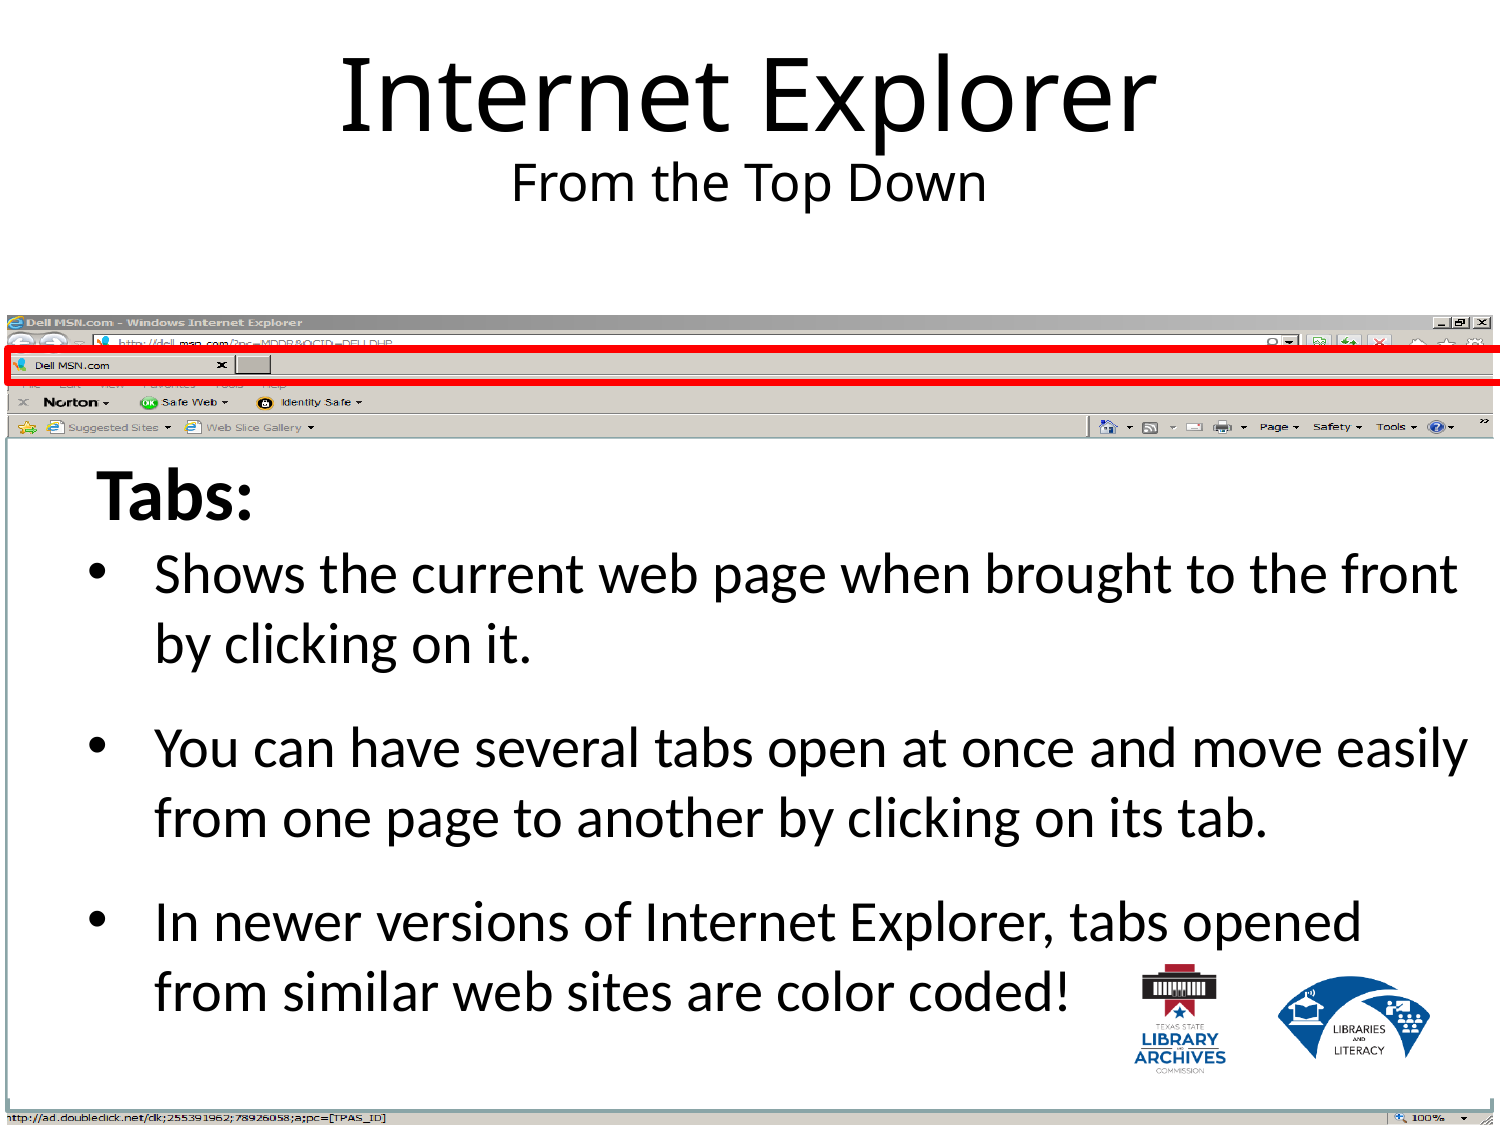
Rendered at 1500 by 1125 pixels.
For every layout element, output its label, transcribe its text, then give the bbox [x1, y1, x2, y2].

picture [7, 314, 1493, 1125]
title Internet Explorer From the Top Down [0, 0, 1500, 300]
